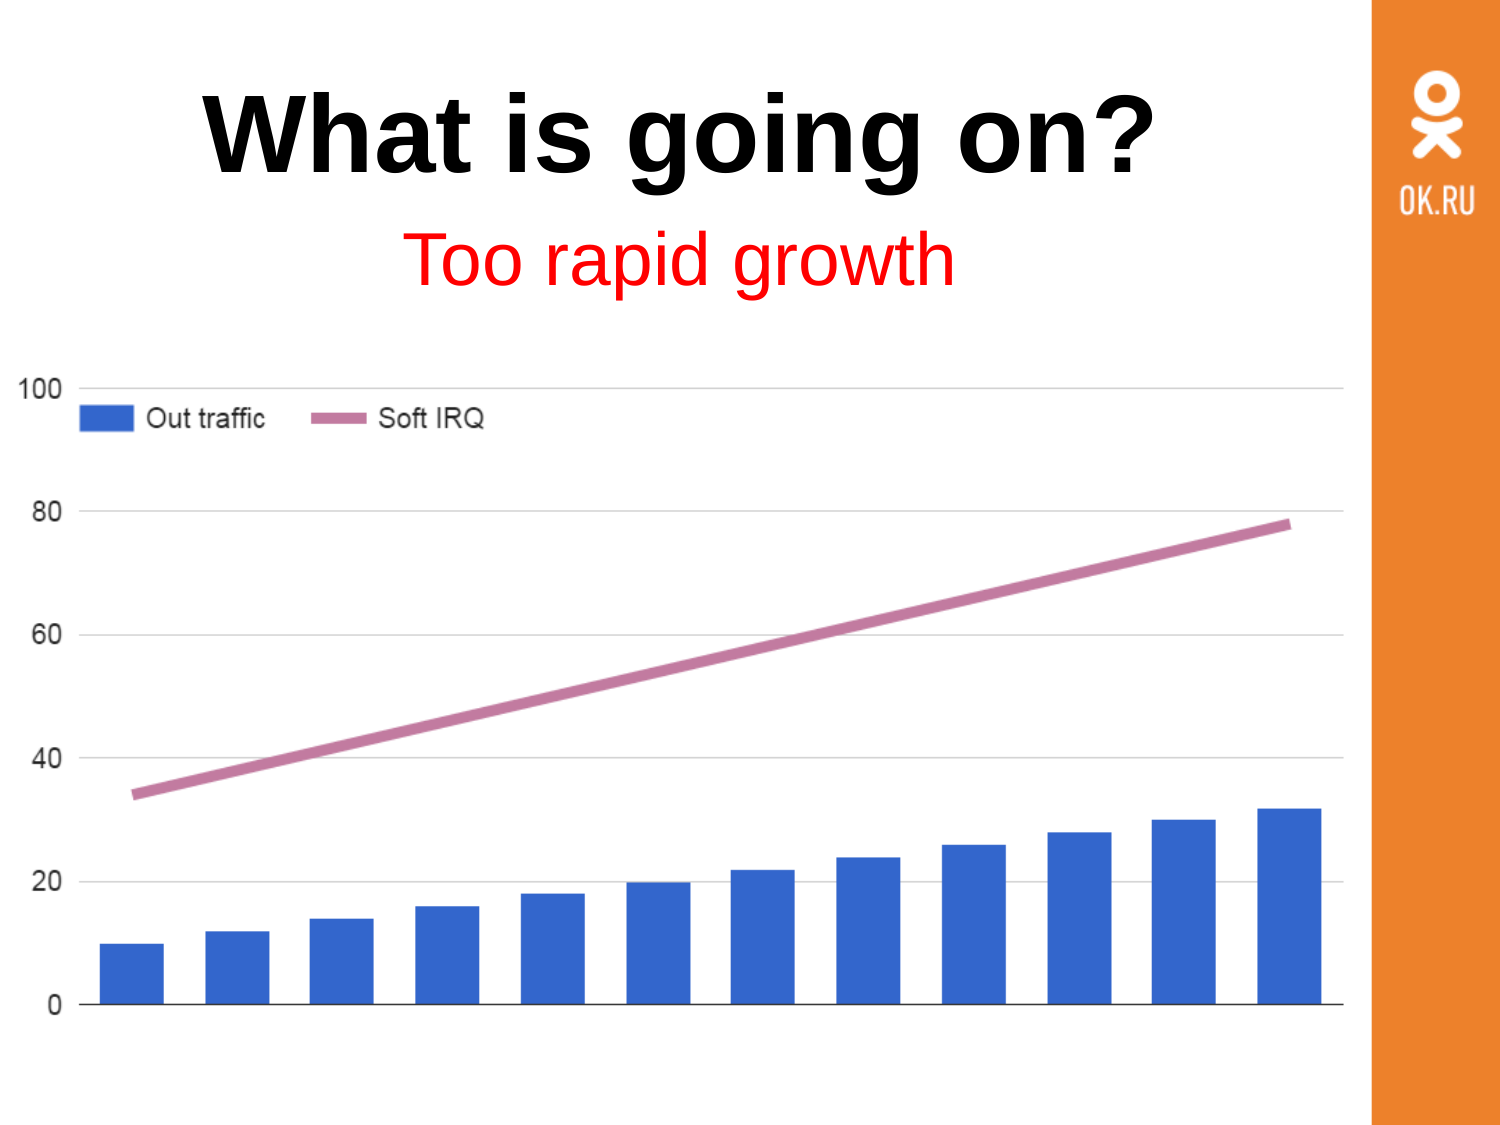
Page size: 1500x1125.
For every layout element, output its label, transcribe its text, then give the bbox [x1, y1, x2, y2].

title What is going on? [51, 47, 1312, 173]
text_box Too rapid growth [78, 195, 1282, 340]
picture [0, 0, 1500, 1125]
